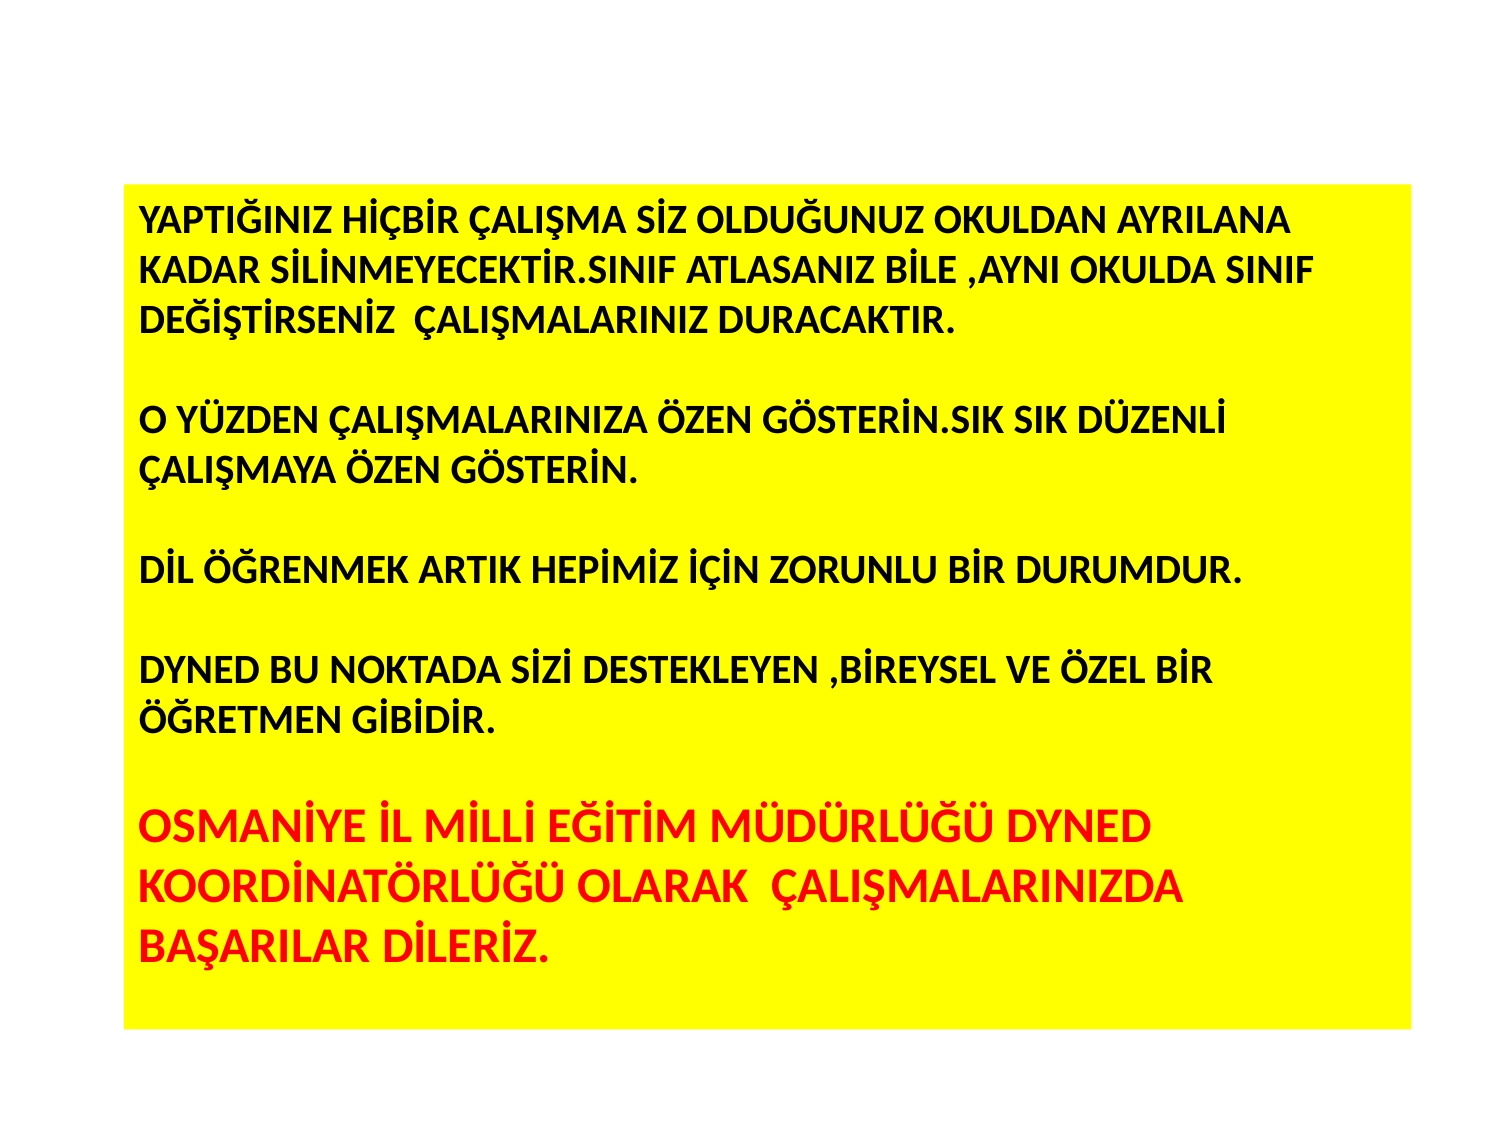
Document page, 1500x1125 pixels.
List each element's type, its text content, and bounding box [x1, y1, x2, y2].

text_box YAPTIĞINIZ HİÇBİR ÇALIŞMA SİZ OLDUĞUNUZ OKULDAN AYRILANA KADAR SİLİNMEYECEKTİR.SINIF ATLASANIZ BİLE ,AYNI OKULDA SINIF DEĞİŞTİRSENİZ ÇALIŞMALARINIZ DURACAKTIR. O YÜZDEN ÇALIŞMALARINIZA ÖZEN GÖSTERİN.SIK SIK DÜZENLİ ÇALIŞMAYA ÖZEN GÖSTERİN. DİL ÖĞRENMEK ARTIK HEPİMİZ İÇİN ZORUNLU BİR DURUMDUR. DYNED BU NOKTADA SİZİ DESTEKLEYEN ,BİREYSEL VE ÖZEL BİR ÖĞRETMEN GİBİDİR. OSMANİYE İL MİLLİ EĞİTİM MÜDÜRLÜĞÜ DYNED KOORDİNATÖRLÜĞÜ OLARAK ÇALIŞMALARINIZDA BAŞARILAR DİLERİZ. [123, 184, 1412, 1030]
